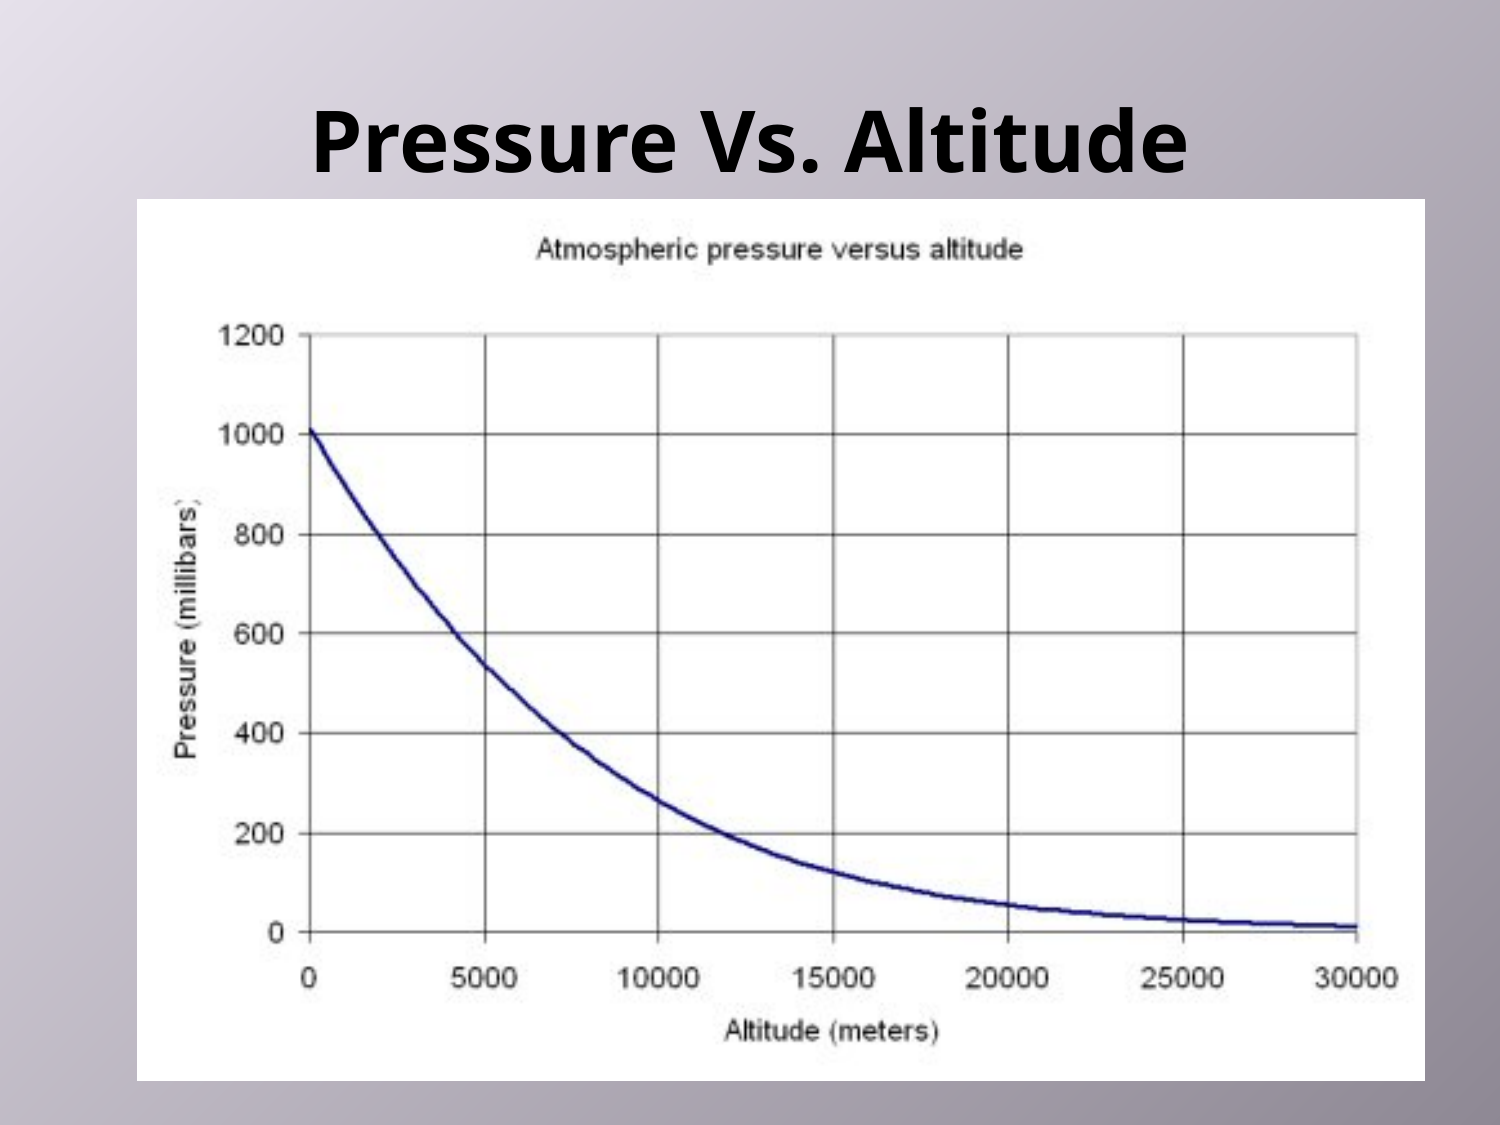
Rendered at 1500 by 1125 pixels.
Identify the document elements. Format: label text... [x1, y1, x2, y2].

picture [137, 199, 1426, 1081]
title Pressure Vs. Altitude [75, 45, 1425, 233]
